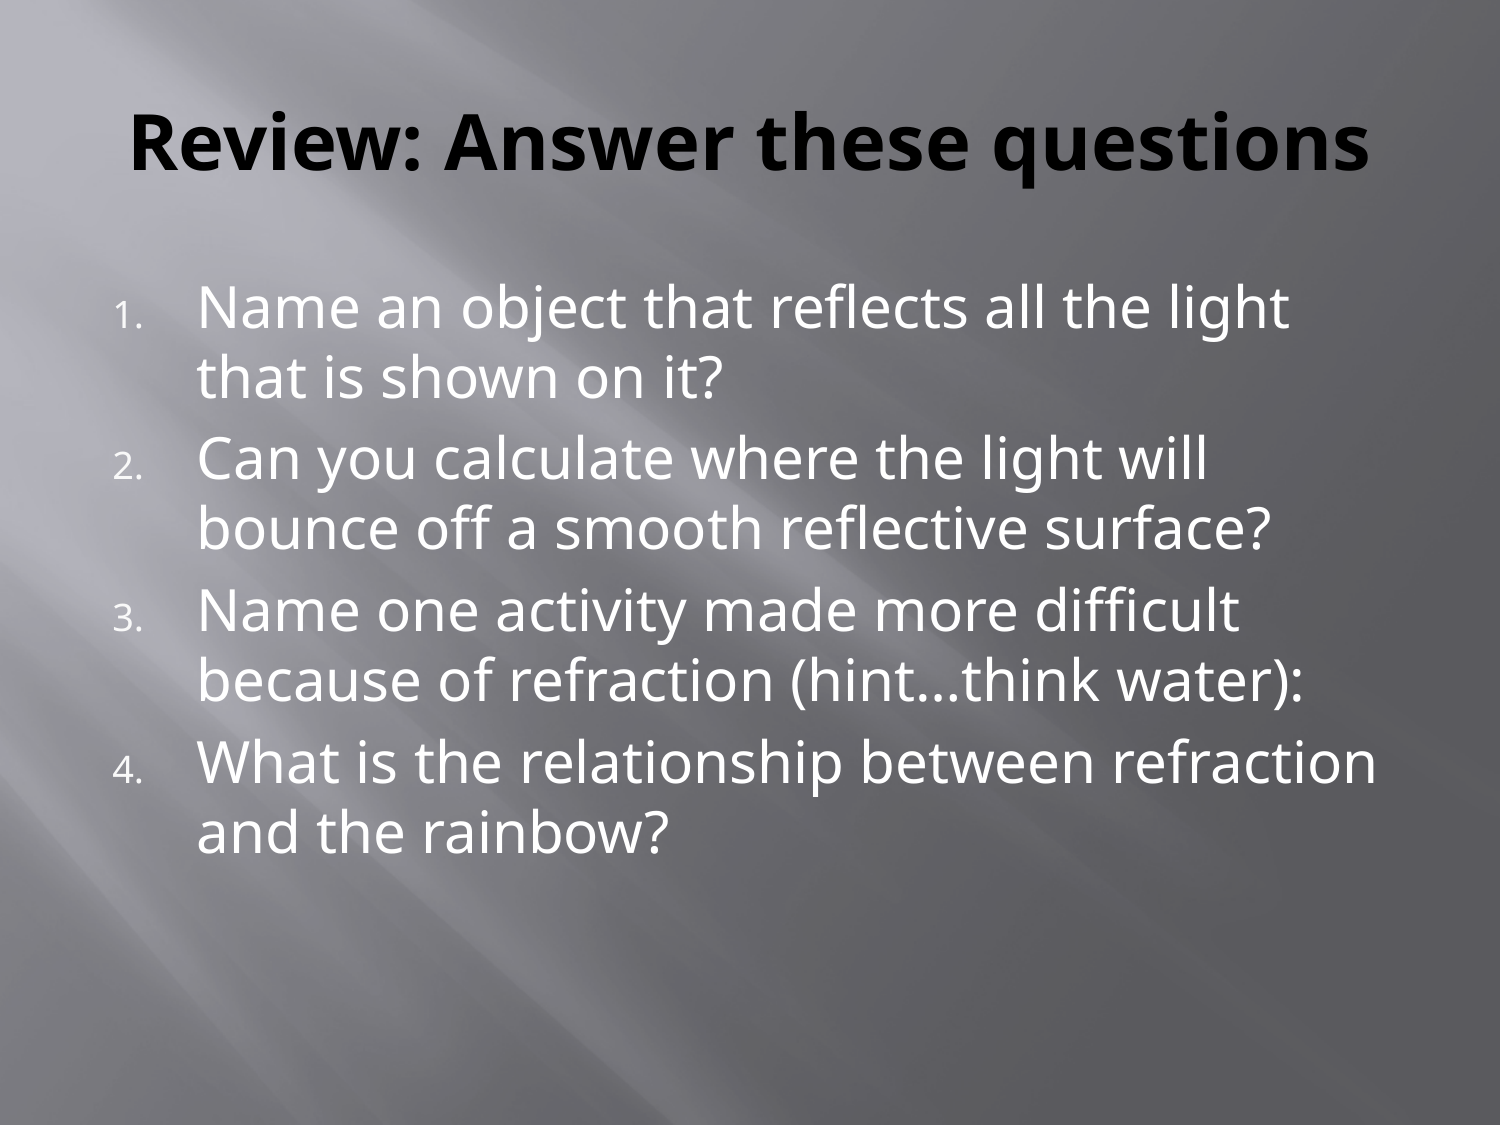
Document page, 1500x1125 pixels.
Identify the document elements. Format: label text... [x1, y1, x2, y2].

list Name an object that reflects all the light that is shown on it? Can you calculate where the light will bounce off a smooth reflective surface? Name one activity made more difficult because of refraction (hint…think water): What is the relationship between refraction and the rainbow? [75, 262, 1425, 1035]
title Review: Answer these questions [75, 45, 1425, 233]
